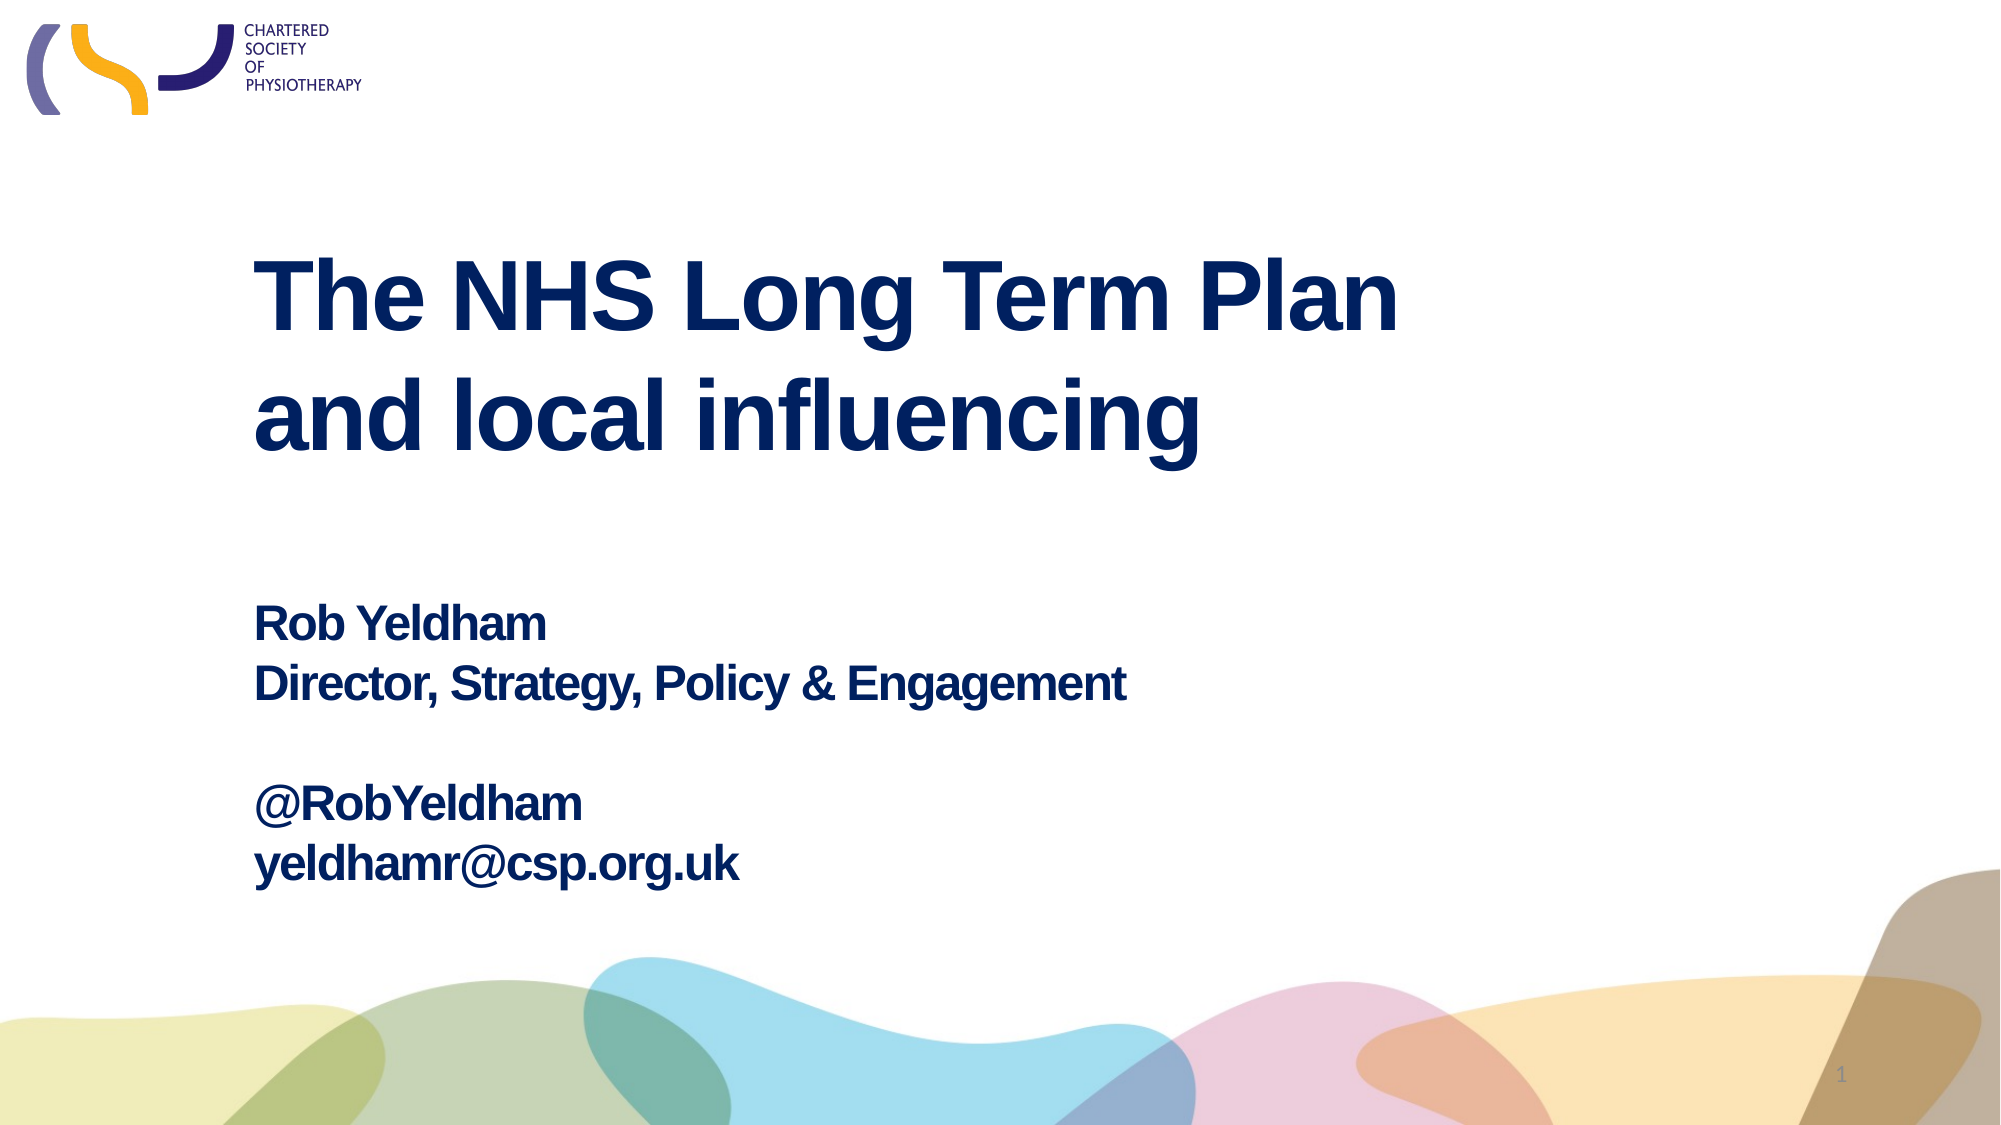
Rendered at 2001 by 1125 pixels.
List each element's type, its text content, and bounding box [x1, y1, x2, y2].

text_box The NHS Long Term Plan and local influencing Rob Yeldham Director, Strategy, Policy & Engagement @RobYeldham yeldhamr@csp.org.uk [238, 223, 1892, 899]
slide_number 1 [1412, 1042, 1863, 1103]
picture [0, 0, 2001, 1125]
